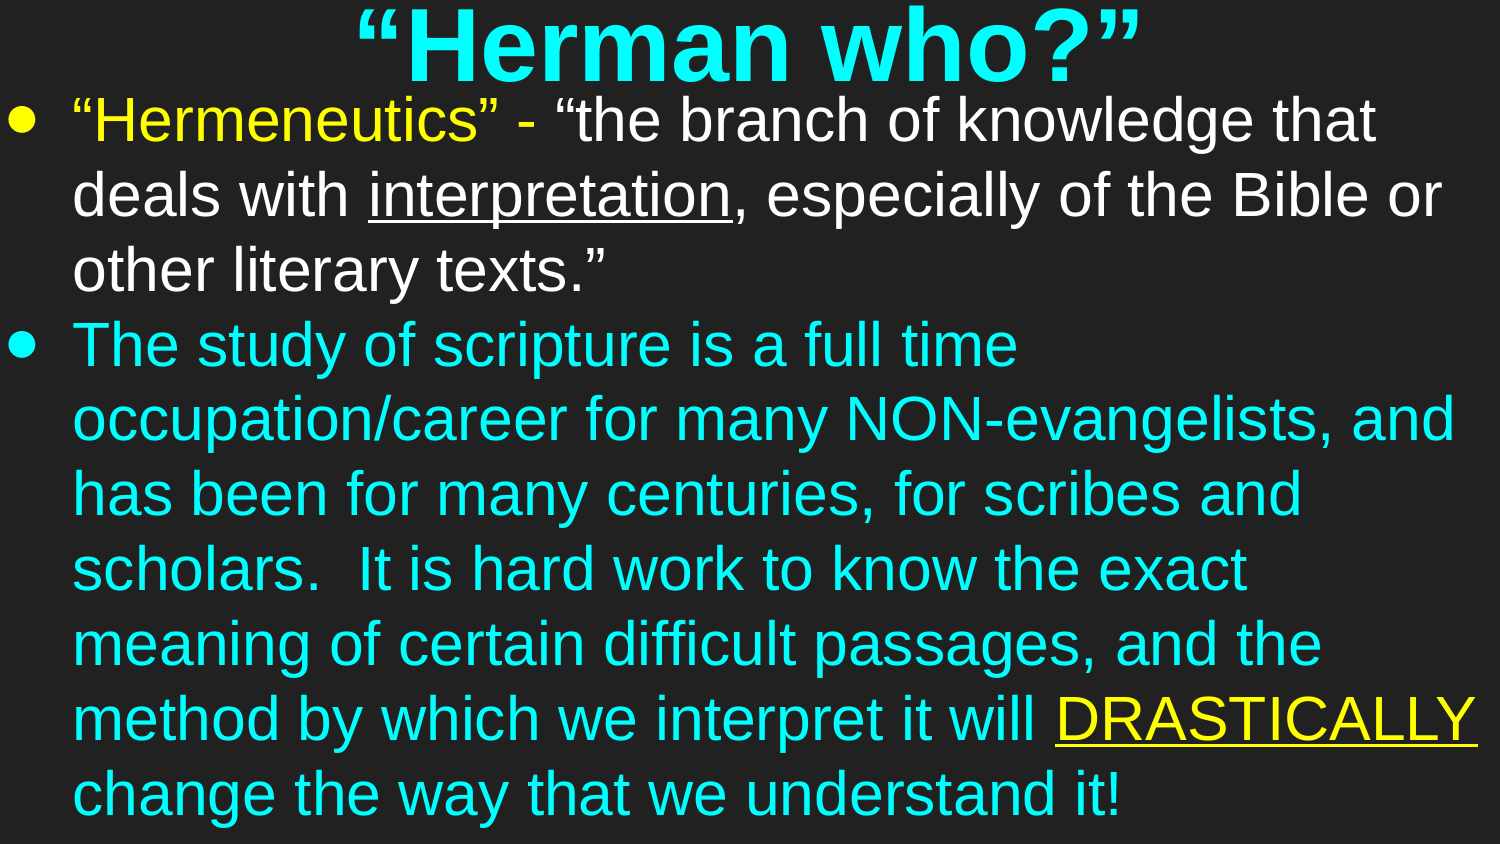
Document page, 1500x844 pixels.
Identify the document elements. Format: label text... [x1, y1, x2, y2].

subtitle “Hermeneutics” - “the branch of knowledge that deals with interpretation, especially of the Bible or other literary texts.” The study of scripture is a full time occupation/career for many NON-evangelists, and has been for many centuries, for scribes and scholars. It is hard work to know the exact meaning of certain difficult passages, and the method by which we interpret it will DRASTICALLY change the way that we understand it! [0, 63, 1500, 844]
title “Herman who?” [0, 0, 1500, 63]
